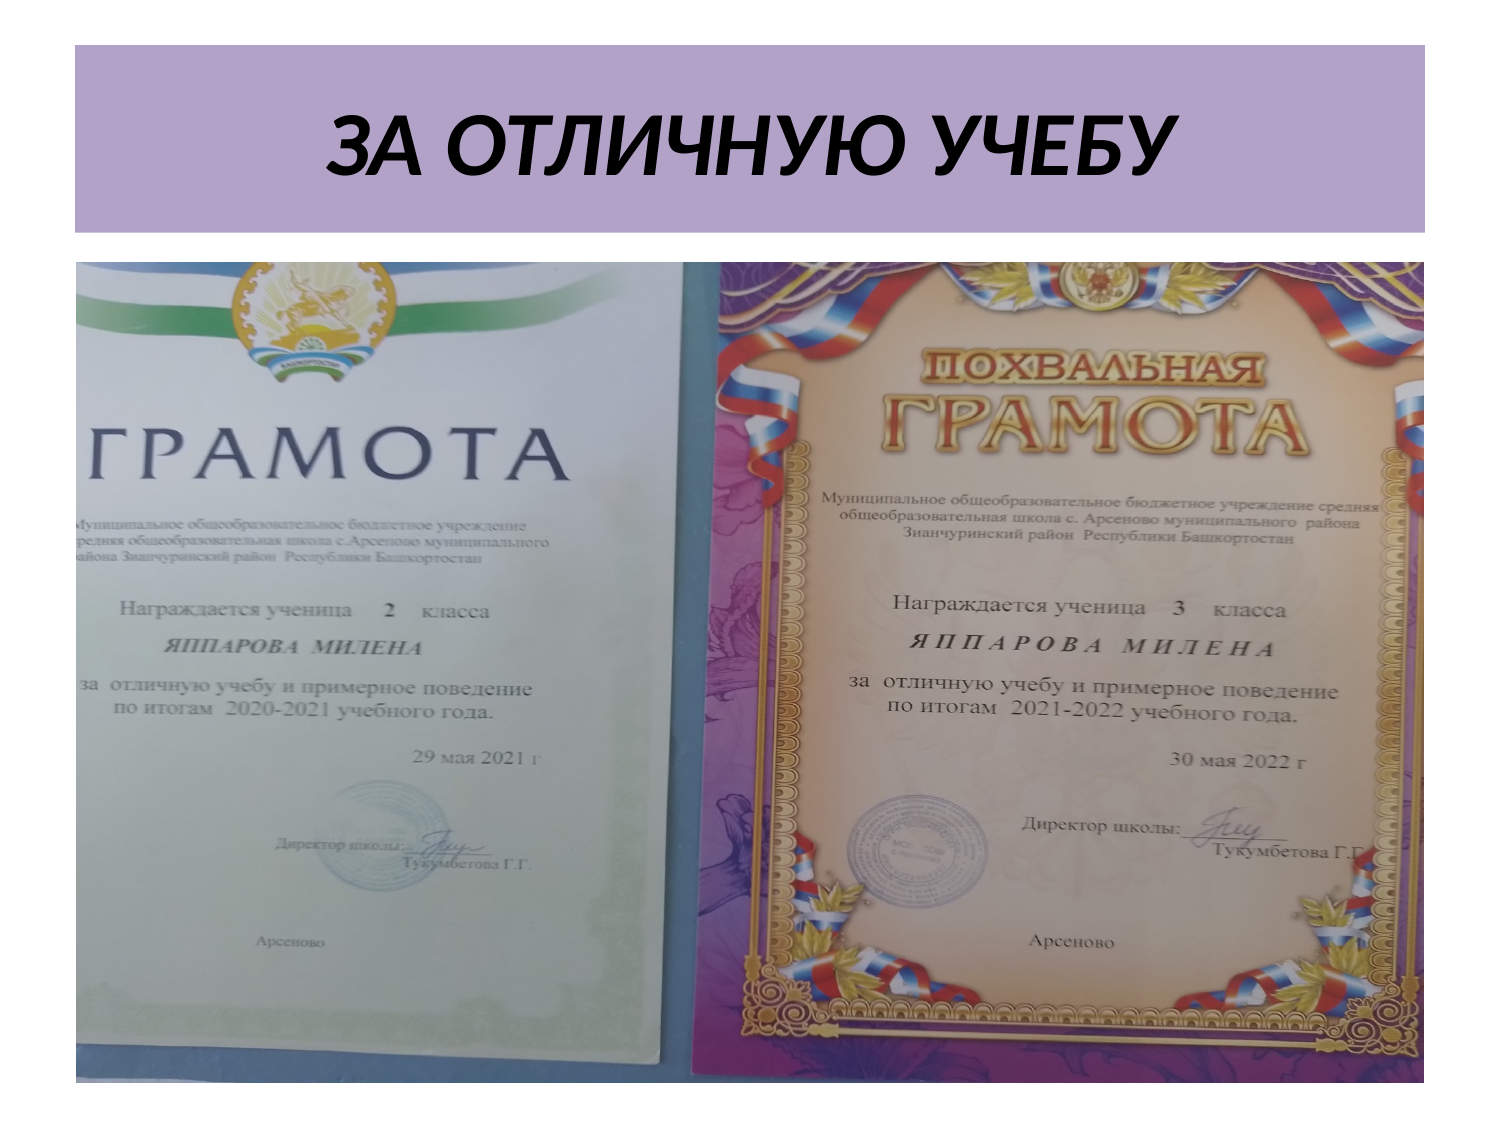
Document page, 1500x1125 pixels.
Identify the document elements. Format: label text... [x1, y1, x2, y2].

title ЗА ОТЛИЧНУЮ УЧЕБУ [75, 45, 1425, 233]
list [76, 262, 1424, 1083]
